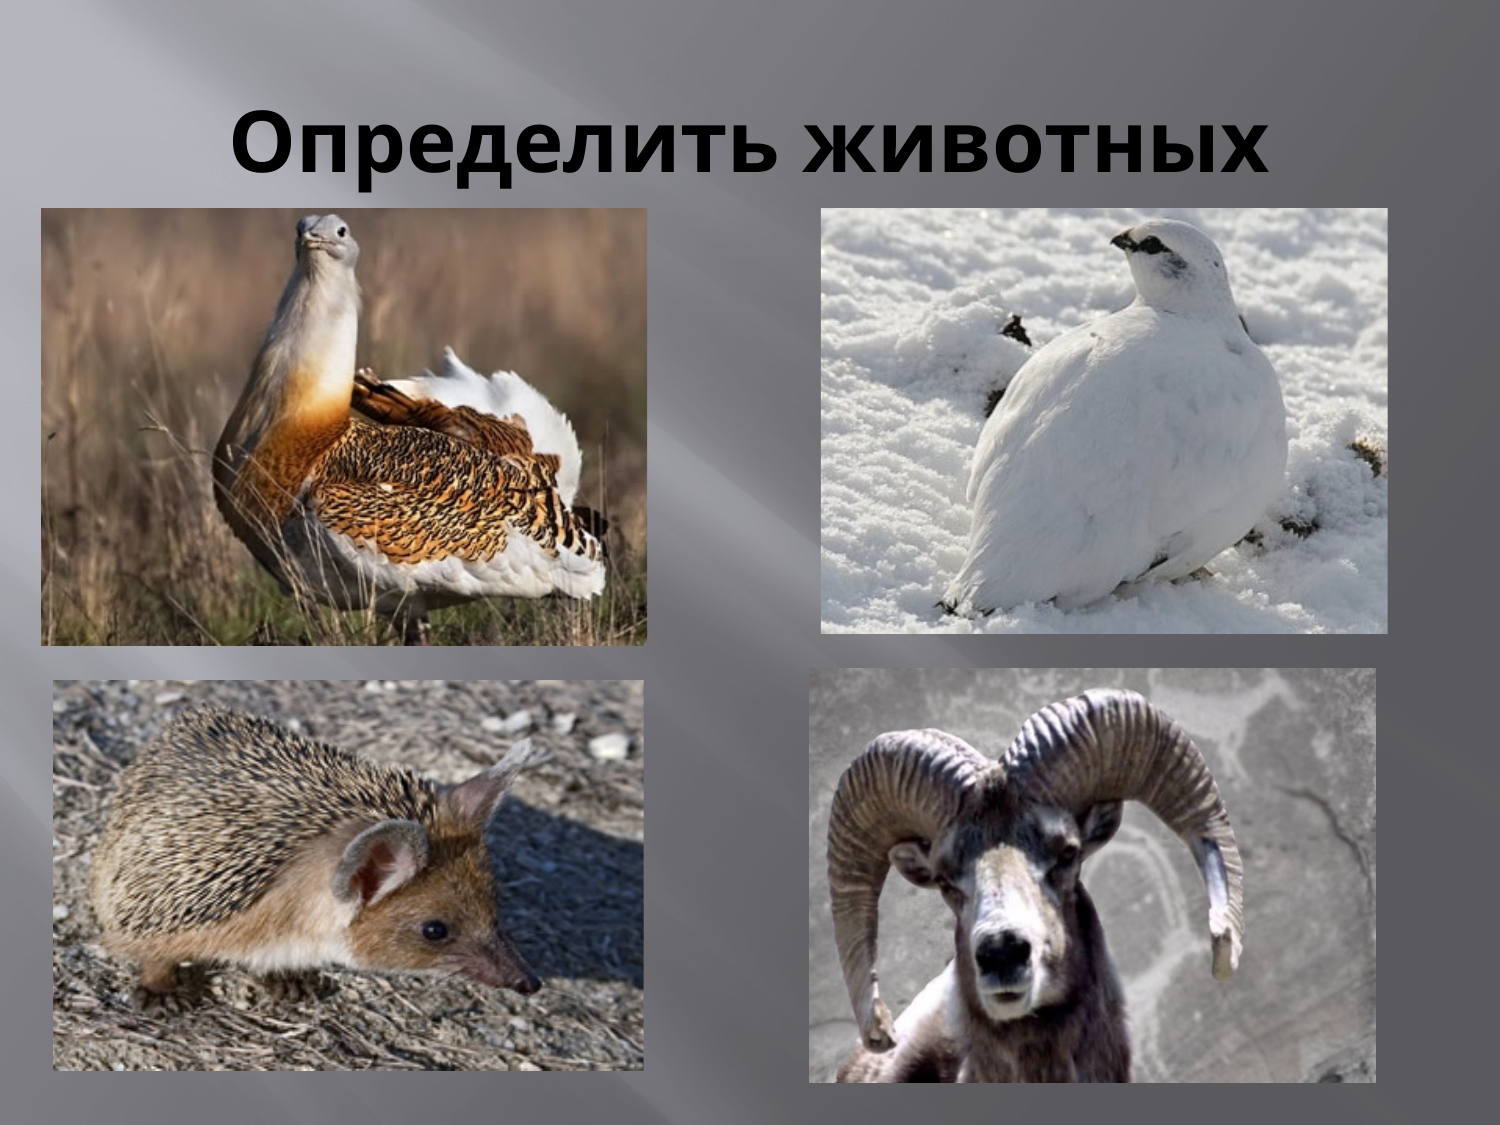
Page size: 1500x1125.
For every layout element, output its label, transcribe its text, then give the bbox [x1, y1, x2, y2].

picture [52, 680, 644, 1071]
picture [808, 668, 1377, 1083]
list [40, 207, 648, 646]
picture [820, 207, 1388, 634]
title Определить животных [75, 45, 1425, 233]
